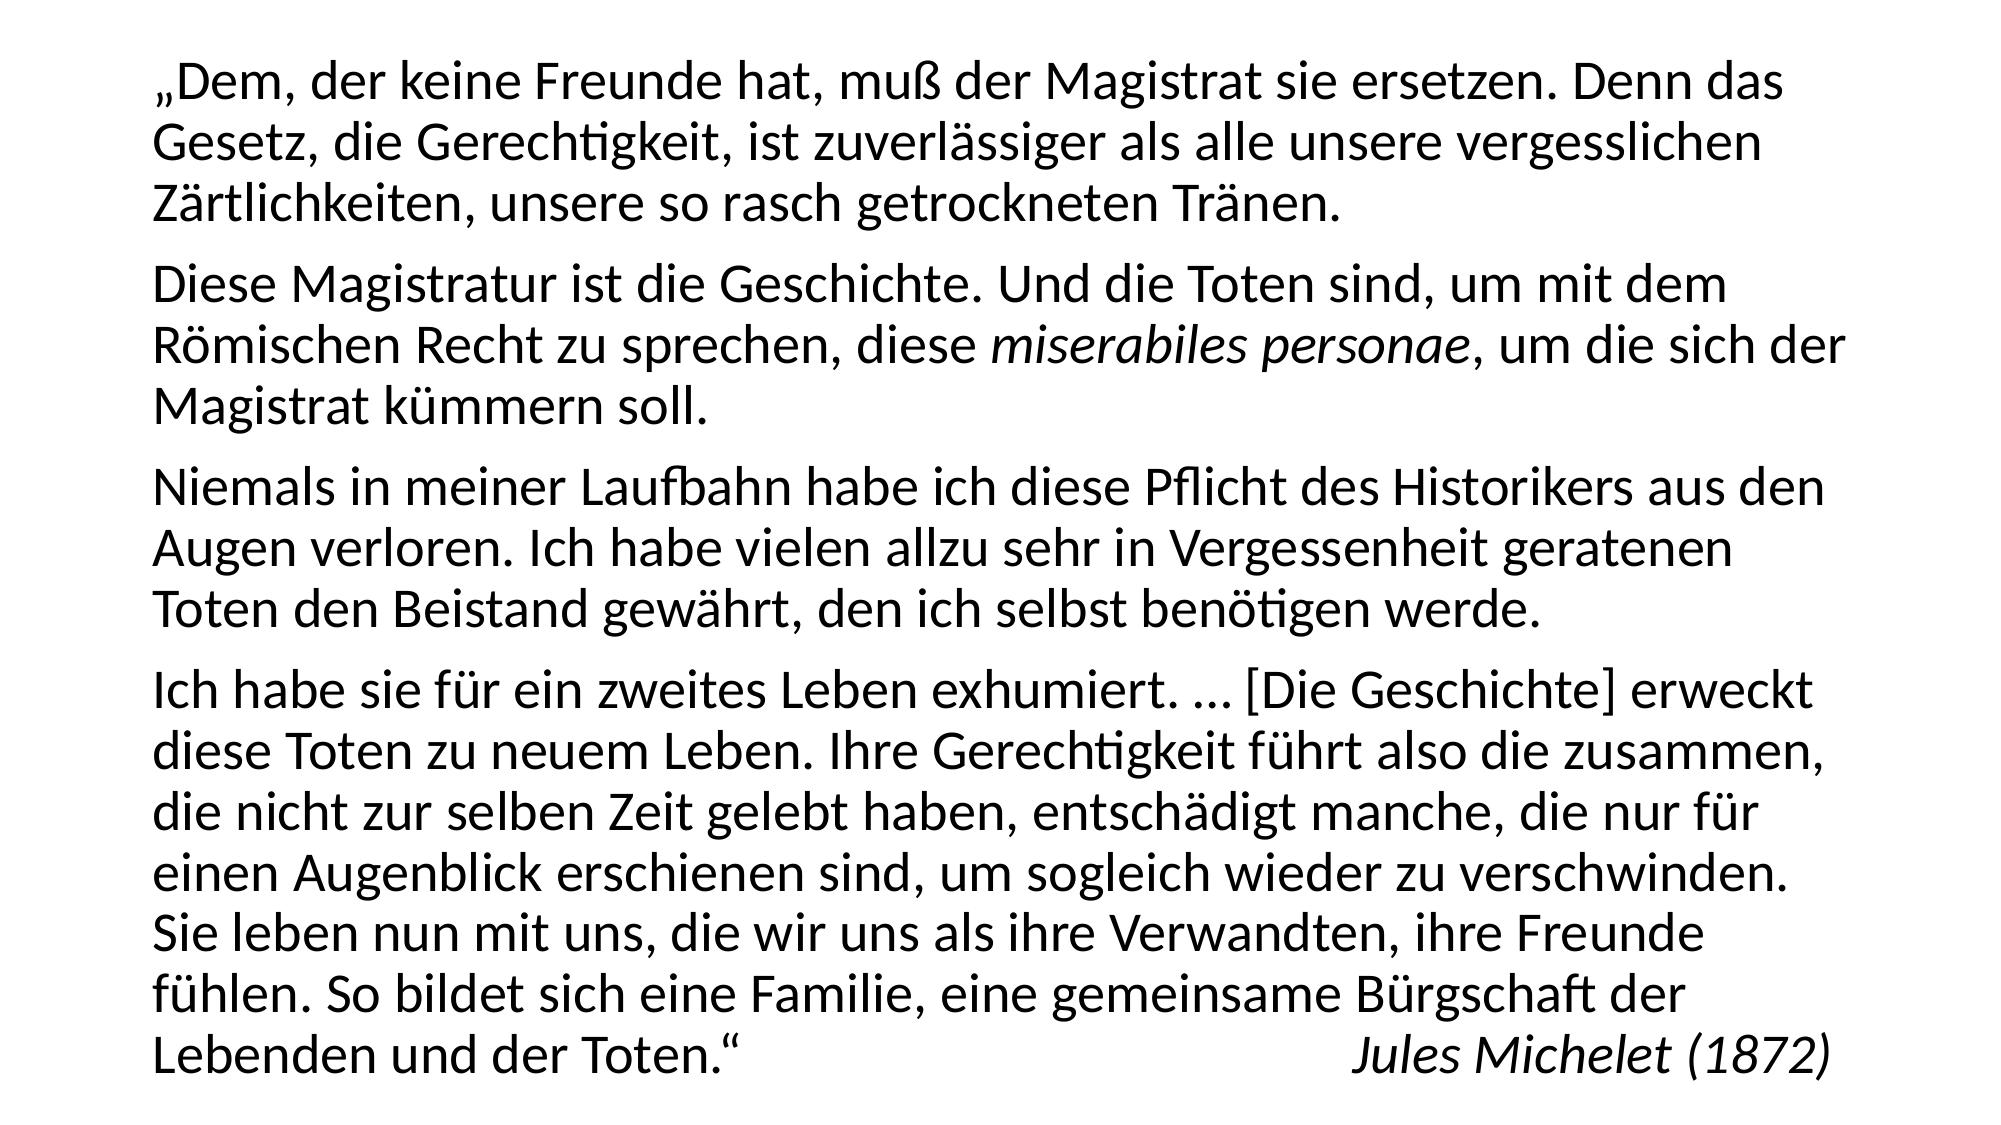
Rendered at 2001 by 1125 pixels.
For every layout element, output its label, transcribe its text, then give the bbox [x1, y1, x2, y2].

list „Dem, der keine Freunde hat, muß der Magistrat sie ersetzen. Denn das Gesetz, die Gerechtigkeit, ist zuverlässiger als alle unsere vergesslichen Zärtlichkeiten, unsere so rasch getrockneten Tränen. Diese Magistratur ist die Geschichte. Und die Toten sind, um mit dem Römischen Recht zu sprechen, diese miserabiles personae, um die sich der Magistrat kümmern soll. Niemals in meiner Laufbahn habe ich diese Pflicht des Historikers aus den Augen verloren. Ich habe vielen allzu sehr in Vergessenheit geratenen Toten den Beistand gewährt, den ich selbst benötigen werde. Ich habe sie für ein zweites Leben exhumiert. … [Die Geschichte] erweckt diese Toten zu neuem Leben. Ihre Gerechtigkeit führt also die zusammen, die nicht zur selben Zeit gelebt haben, entschädigt manche, die nur für einen Augenblick erschienen sind, um sogleich wieder zu verschwinden. Sie leben nun mit uns, die wir uns als ihre Verwandten, ihre Freunde fühlen. So bildet sich eine Familie, eine gemeinsame Bürgschaft der Lebenden und der Toten.“ Jules Michelet (1872) [137, 43, 1863, 1090]
